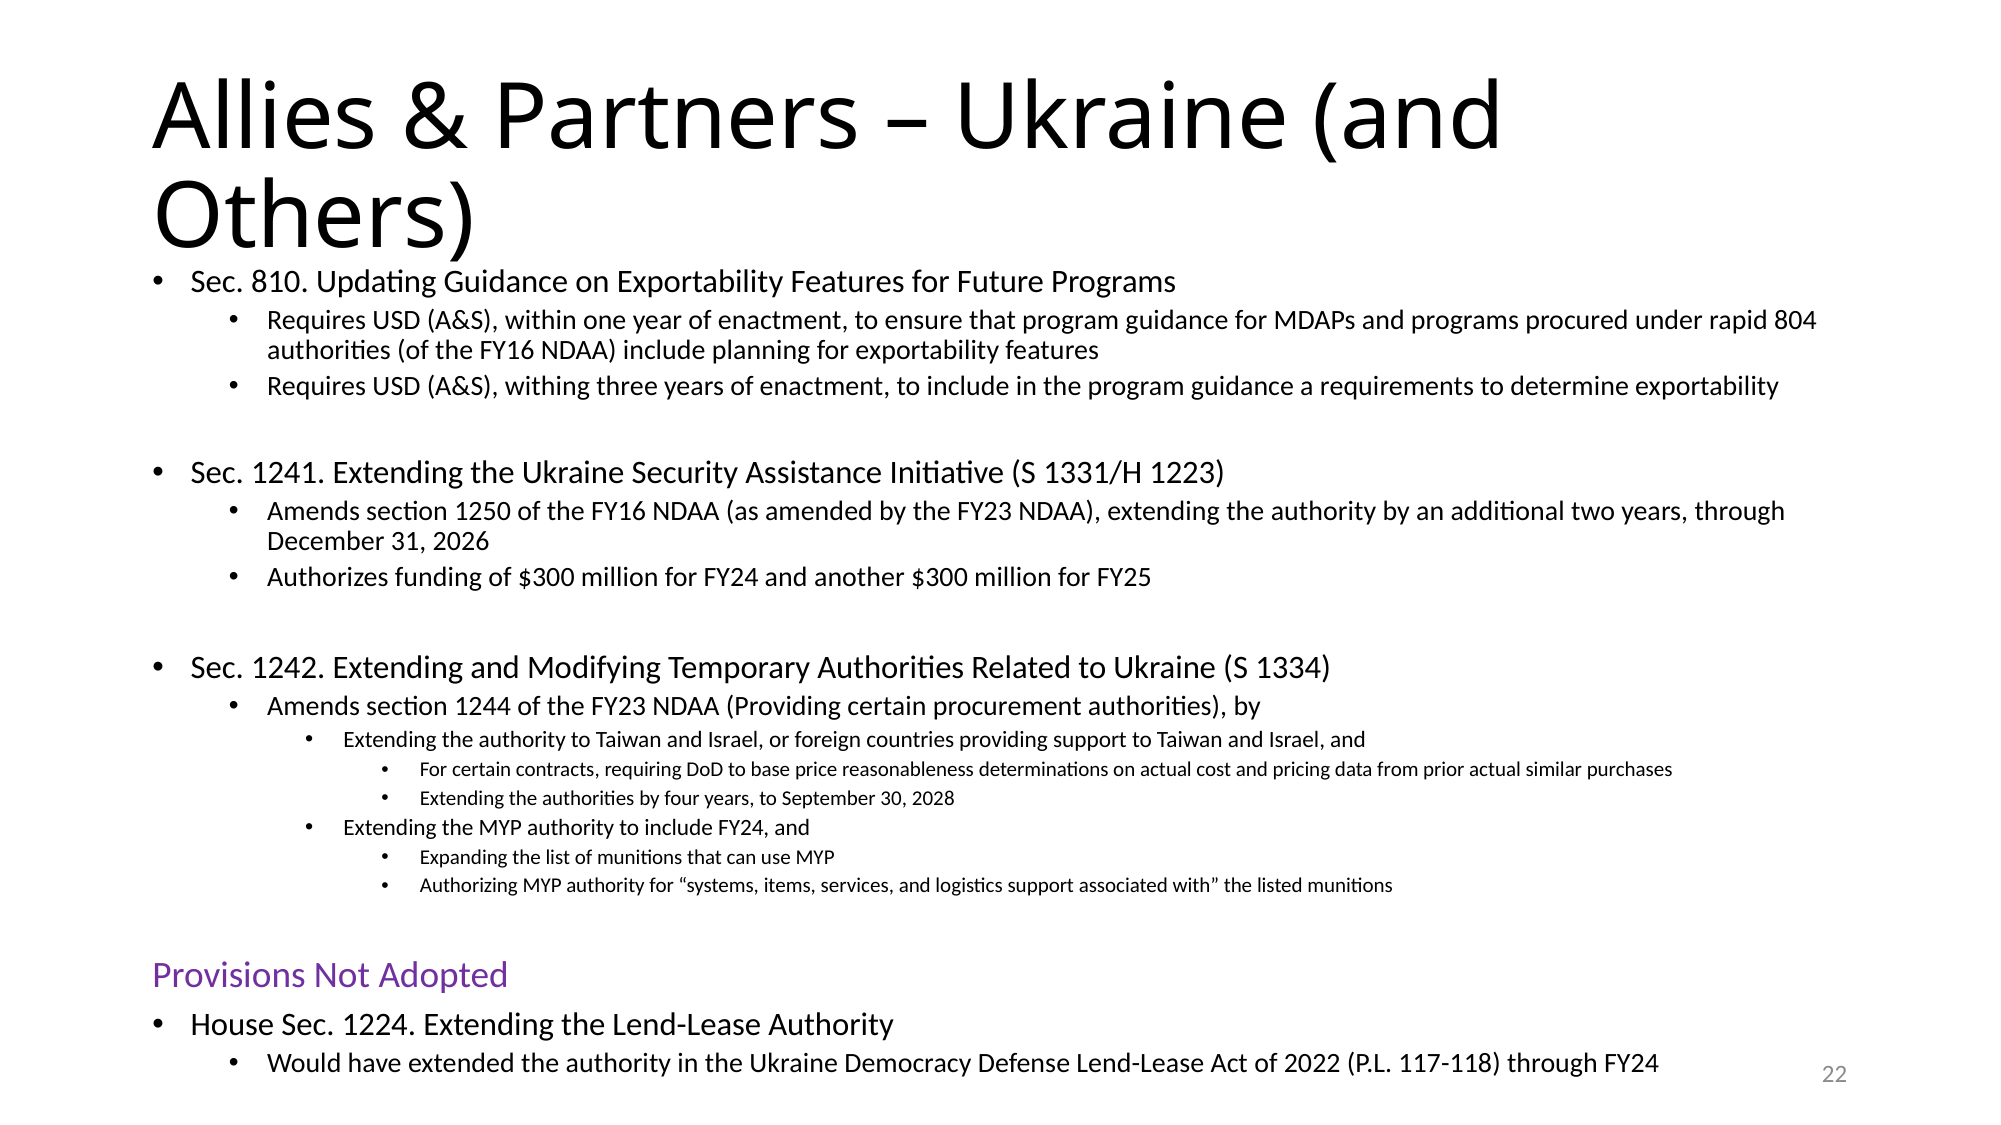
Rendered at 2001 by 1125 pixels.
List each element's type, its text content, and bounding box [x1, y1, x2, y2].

slide_number 22 [1412, 1042, 1863, 1103]
title Allies & Partners – Ukraine (and Others) [137, 59, 1863, 257]
list Sec. 810. Updating Guidance on Exportability Features for Future Programs Requires USD (A&S), within one year of enactment, to ensure that program guidance for MDAPs and programs procured under rapid 804 authorities (of the FY16 NDAA) include planning for exportability features Requires USD (A&S), withing three years of enactment, to include in the program guidance a requirements to determine exportability Sec. 1241. Extending the Ukraine Security Assistance Initiative (S 1331/H 1223) Amends section 1250 of the FY16 NDAA (as amended by the FY23 NDAA), extending the authority by an additional two years, through December 31, 2026 Authorizes funding of $300 million for FY24 and another $300 million for FY25 Sec. 1242. Extending and Modifying Temporary Authorities Related to Ukraine (S 1334) Amends section 1244 of the FY23 NDAA (Providing certain procurement authorities), by Extending the authority to Taiwan and Israel, or foreign countries providing support to Taiwan and Israel, and For certain contracts, requiring DoD to base price reasonableness determinations on actual cost and pricing data from prior actual similar purchases Extending the authorities by four years, to September 30, 2028 Extending the MYP authority to include FY24, and Expanding the list of munitions that can use MYP Authorizing MYP authority for “systems, items, services, and logistics support associated with” the listed munitions Provisions Not Adopted House Sec. 1224. Extending the Lend-Lease Authority Would have extended the authority in the Ukraine Democracy Defense Lend-Lease Act of 2022 (P.L. 117-118) through FY24 [137, 257, 1863, 1097]
